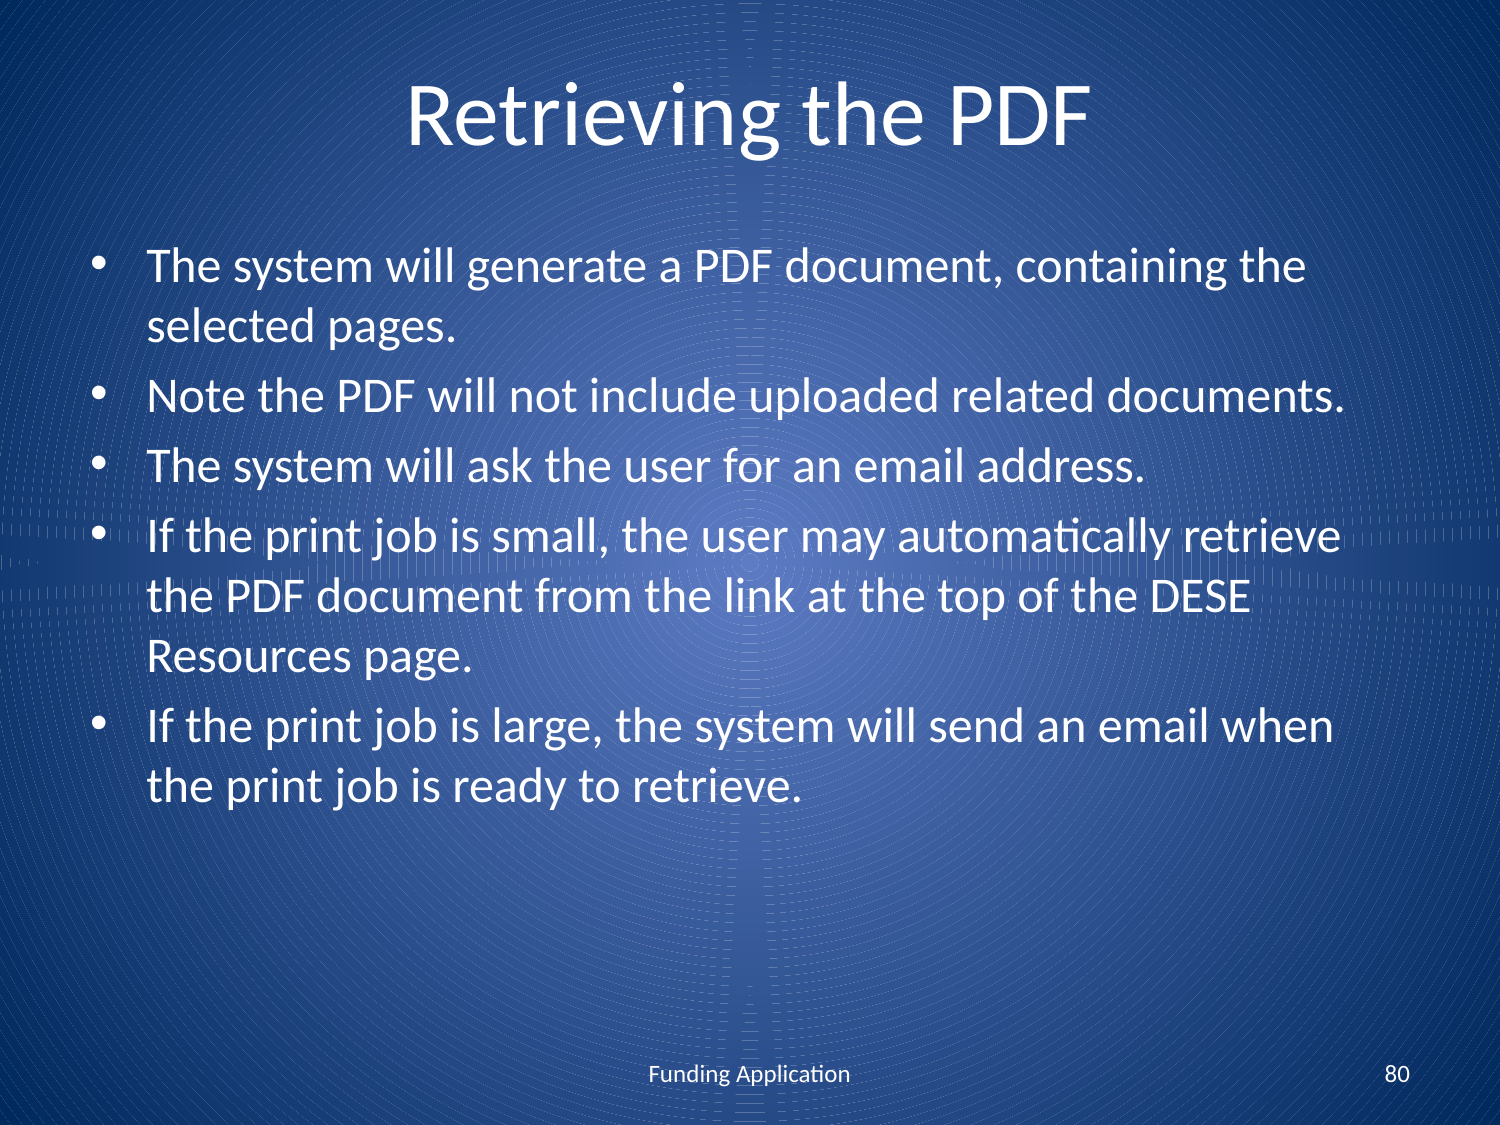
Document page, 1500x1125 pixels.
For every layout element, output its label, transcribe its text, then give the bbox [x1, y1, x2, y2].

list The system will generate a PDF document, containing the selected pages. Note the PDF will not include uploaded related documents. The system will ask the user for an email address. If the print job is small, the user may automatically retrieve the PDF document from the link at the top of the DESE Resources page. If the print job is large, the system will send an email when the print job is ready to retrieve. [75, 224, 1425, 975]
footer Funding Application [512, 1042, 988, 1103]
title Retrieving the PDF [75, 15, 1425, 203]
slide_number 80 [1074, 1042, 1425, 1103]
